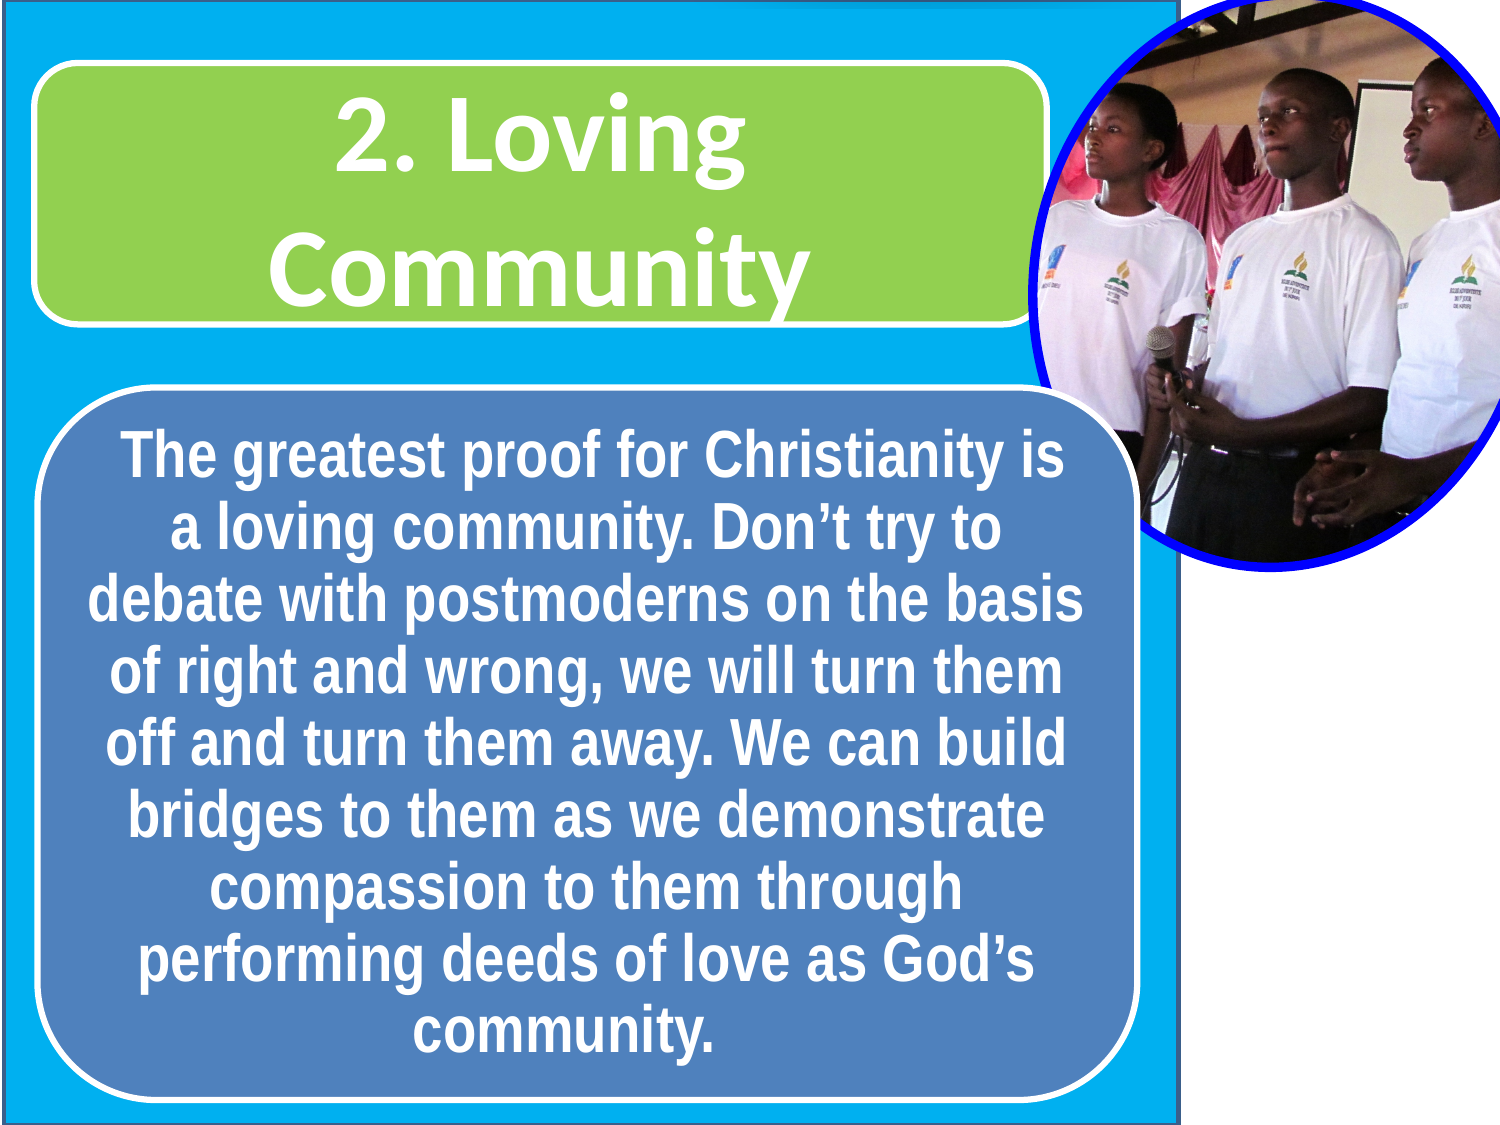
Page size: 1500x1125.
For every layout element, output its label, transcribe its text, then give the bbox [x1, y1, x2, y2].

text_box The greatest proof for Christianity is a loving community. Don’t try to debate with postmoderns on the basis of right and wrong, we will turn them off and turn them away. We can build bridges to them as we demonstrate compassion to them through performing deeds of love as God’s community. [35, 385, 1140, 1103]
picture [1033, 0, 1500, 569]
text_box [2, 0, 1181, 1125]
text_box 2. Loving Community [32, 60, 1028, 327]
